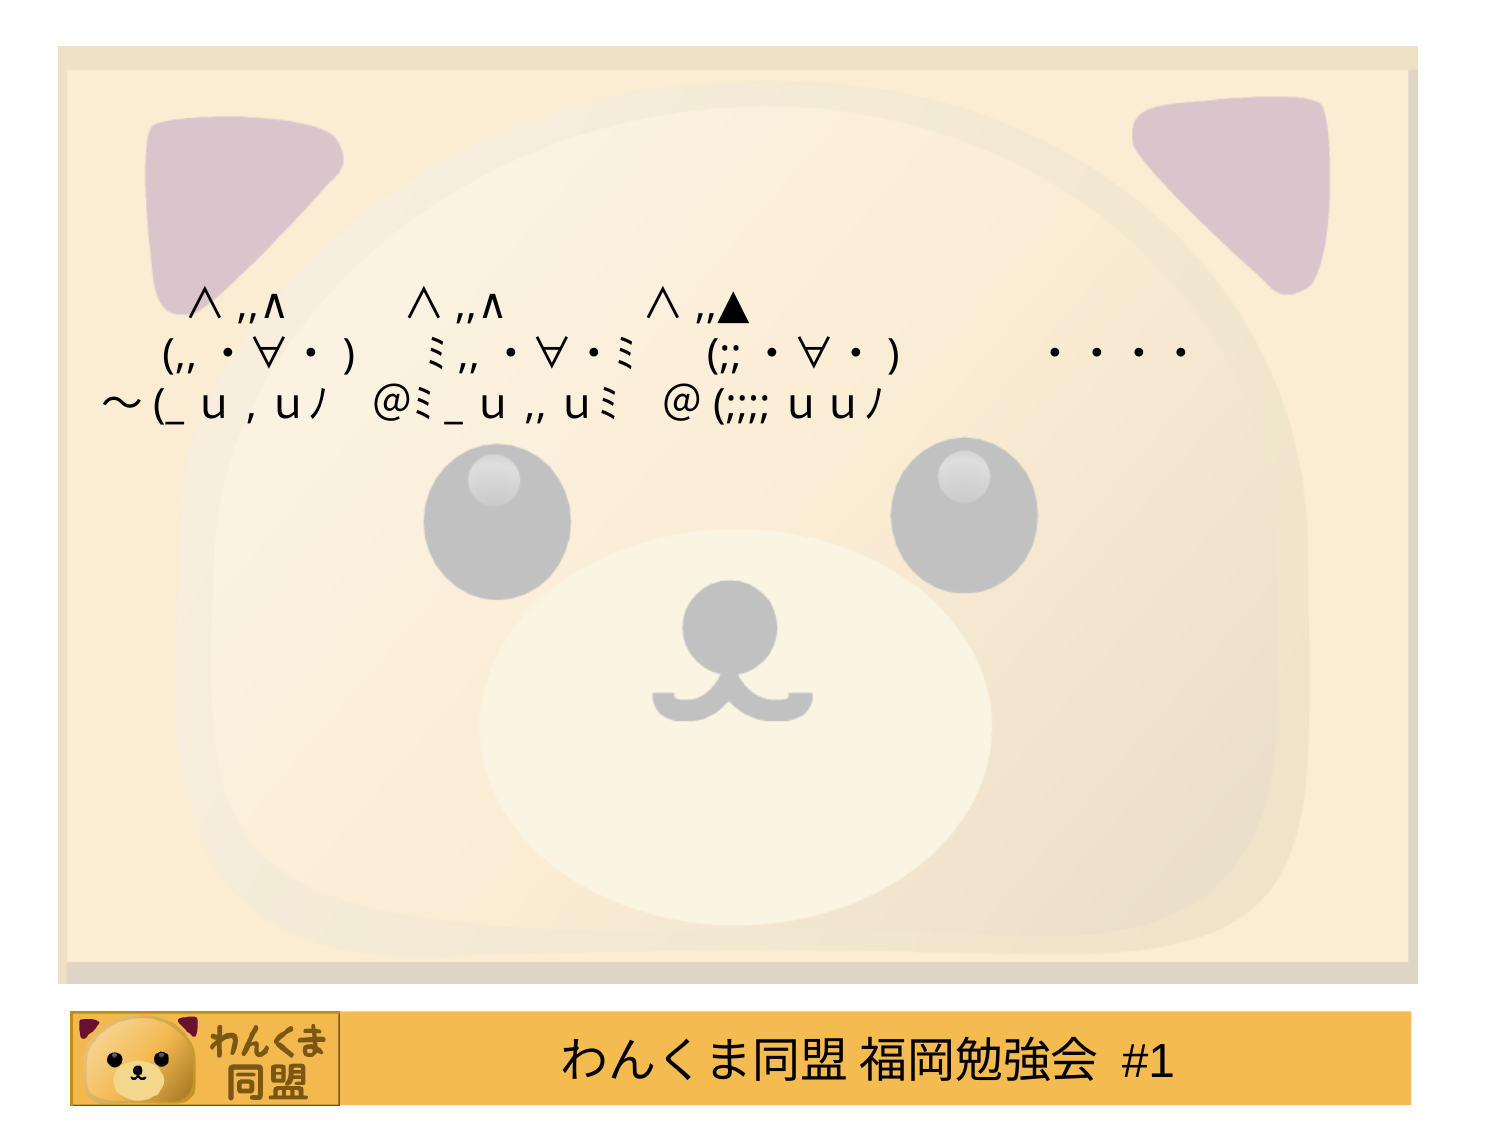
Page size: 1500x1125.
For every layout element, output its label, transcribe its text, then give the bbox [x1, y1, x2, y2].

text_box ∧,,∧ ∧,,∧ ∧,,▲ (,,・∀・) ﾐ,,・∀・ﾐ (;;・∀・) ・・・・ ～(_ｕ,ｕﾉ ＠ﾐ_ｕ,,ｕﾐ ＠(;;;;ｕｕﾉ [86, 269, 1217, 535]
picture [70, 1011, 340, 1106]
picture [58, 46, 1418, 984]
